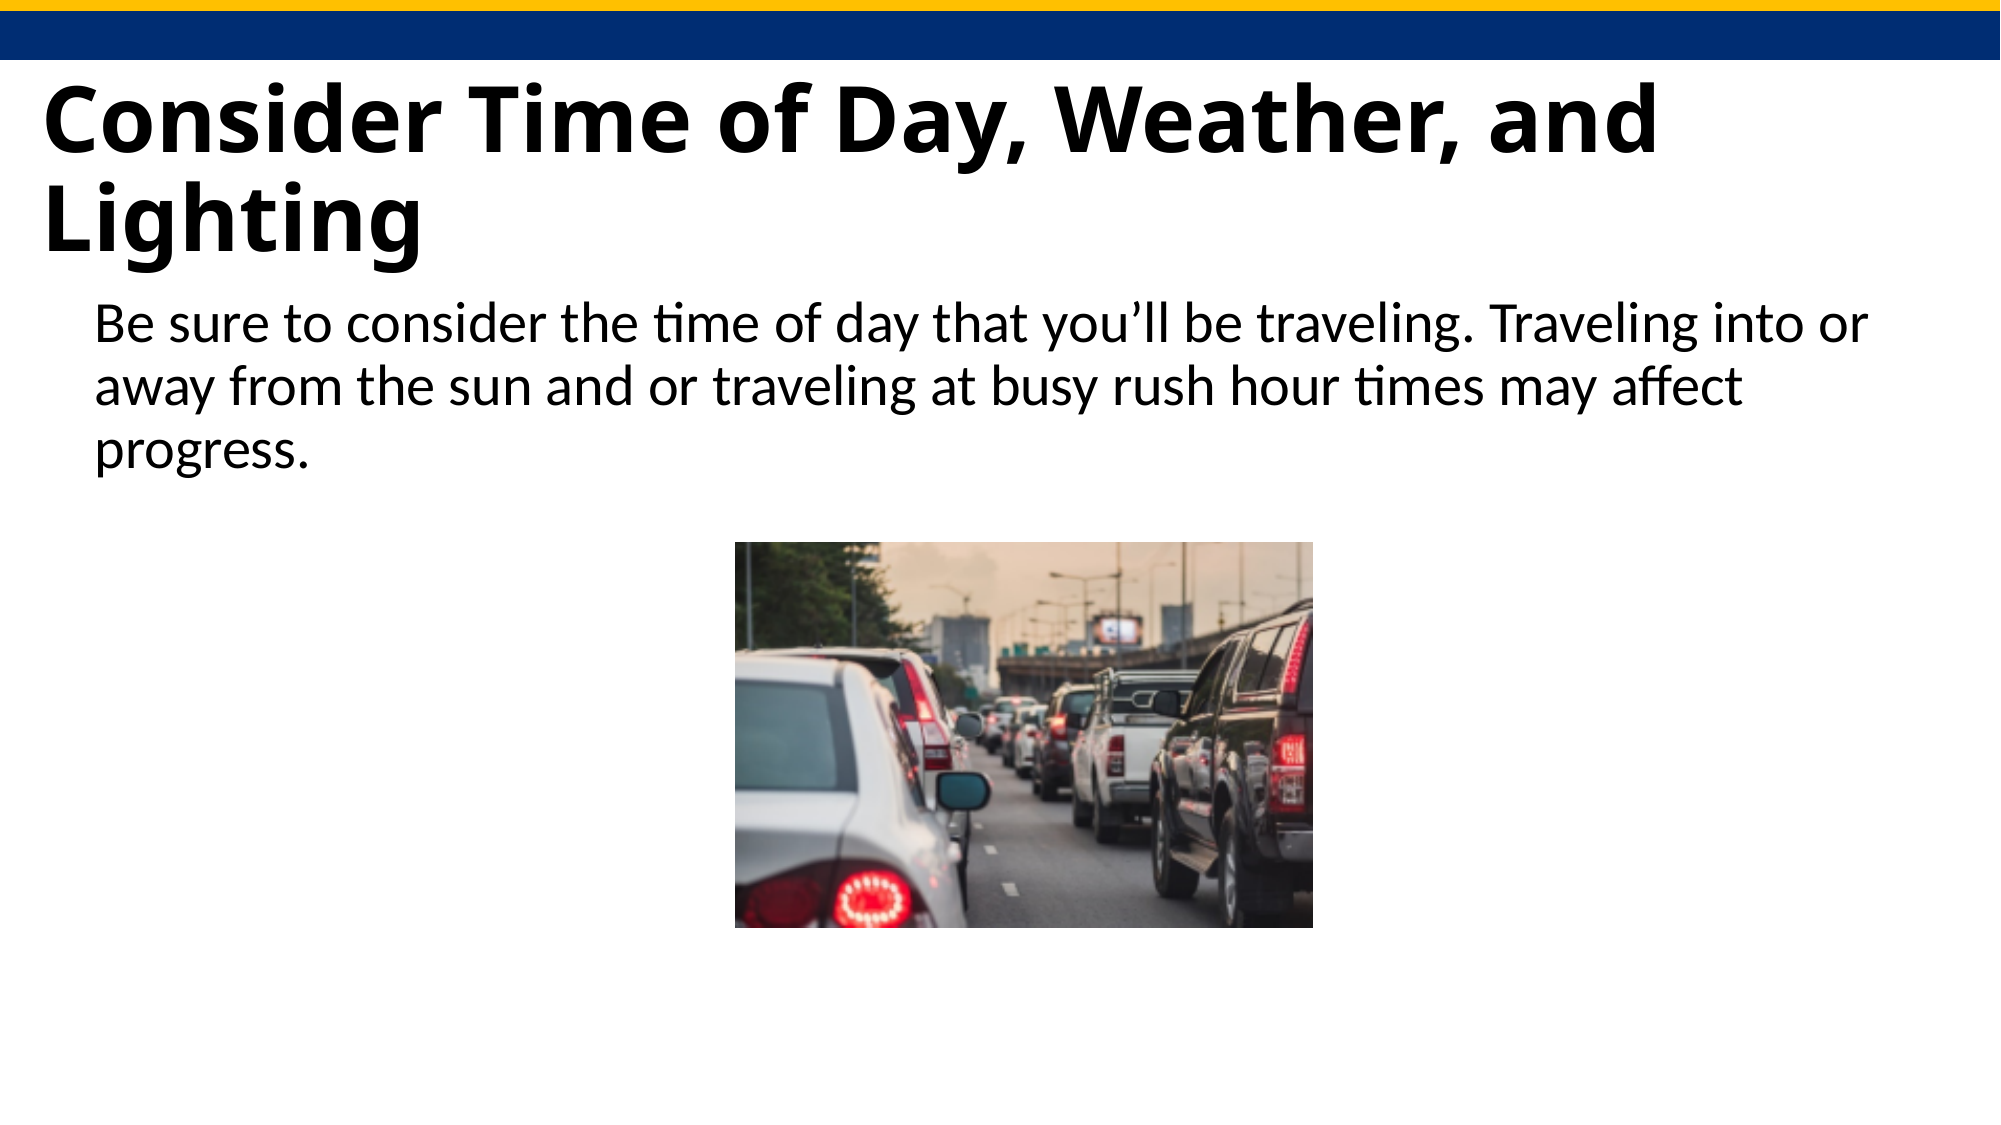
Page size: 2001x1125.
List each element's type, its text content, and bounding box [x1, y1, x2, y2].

picture [0, 0, 2000, 60]
picture [735, 541, 1313, 928]
title Consider Time of Day, Weather, and Lighting [26, 63, 1752, 281]
list Be sure to consider the time of day that you’ll be traveling. Traveling into or away from the sun and or traveling at busy rush hour times may affect progress. [79, 284, 1892, 1014]
